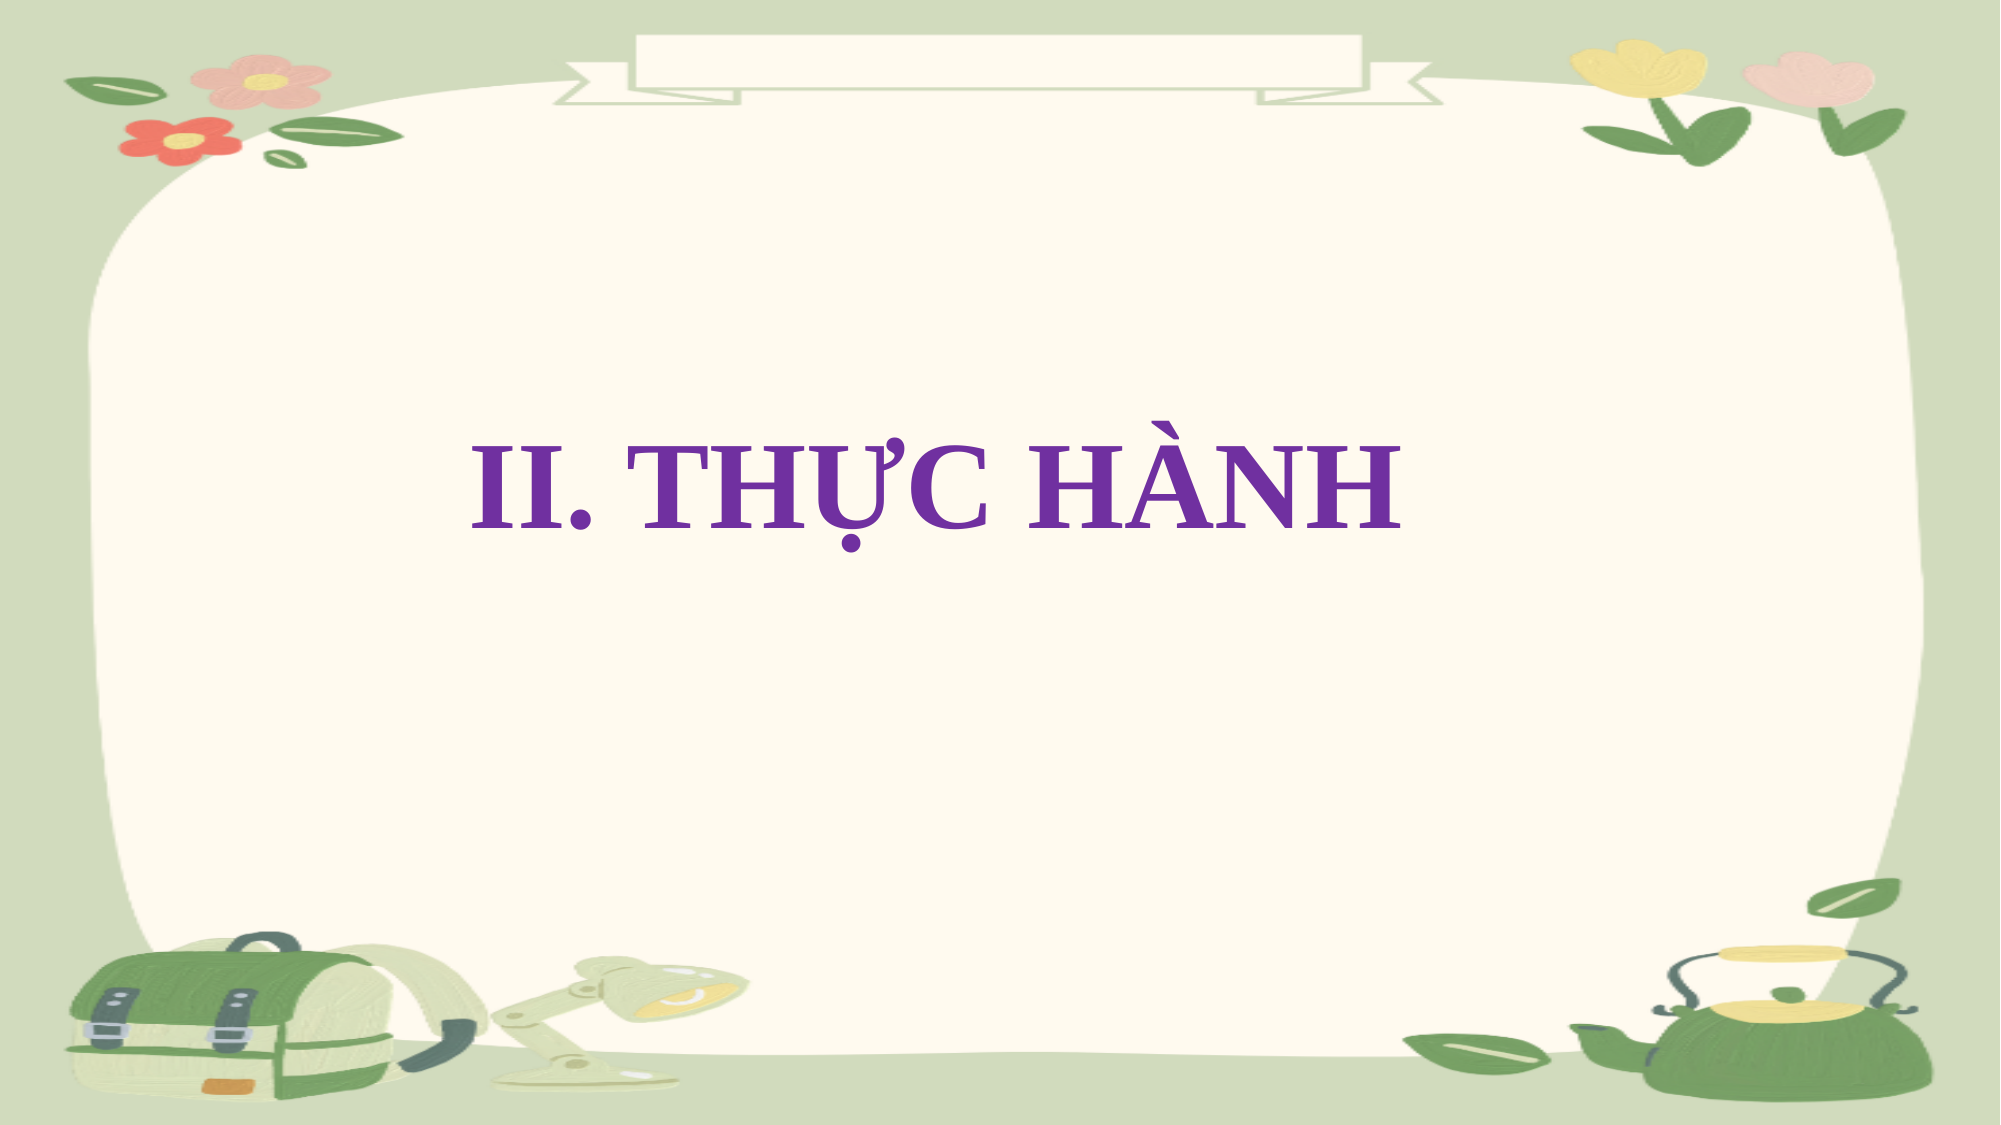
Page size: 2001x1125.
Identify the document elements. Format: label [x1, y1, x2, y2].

list [0, 0, 2000, 1125]
